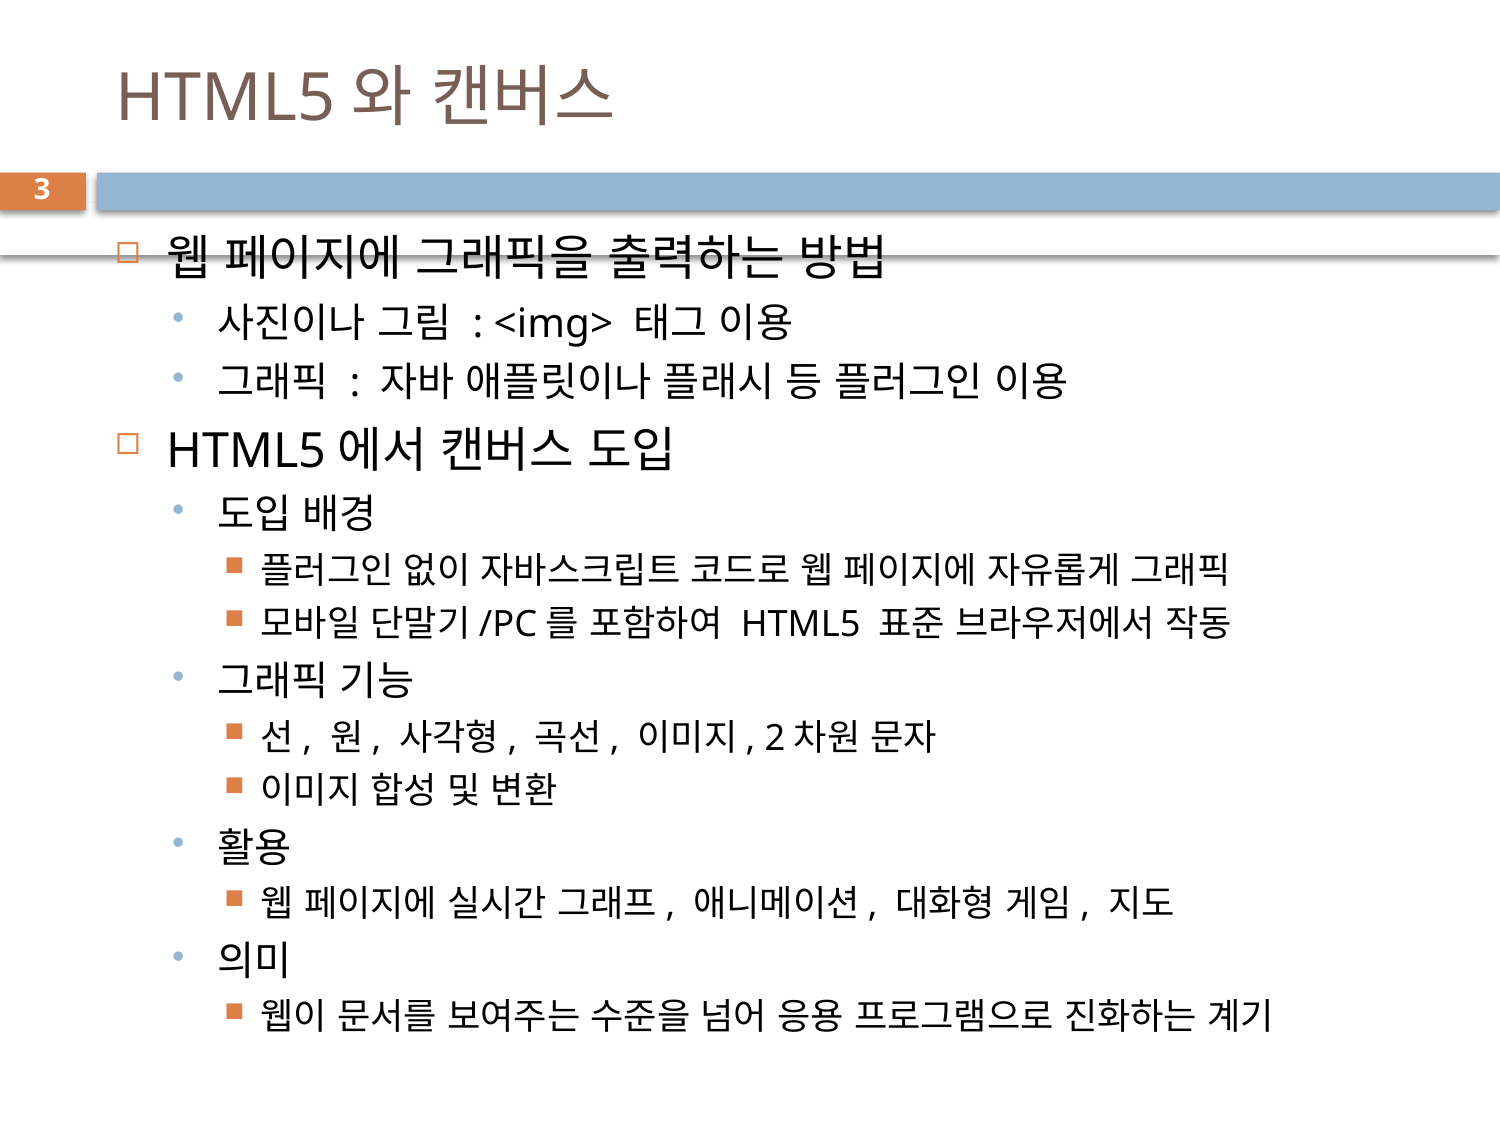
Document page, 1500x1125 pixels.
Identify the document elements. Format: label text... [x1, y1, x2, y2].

slide_number 3 [0, 170, 87, 211]
list 웹 페이지에 그래픽을 출력하는 방법 사진이나 그림 : <img> 태그 이용 그래픽 : 자바 애플릿이나 플래시 등 플러그인 이용 HTML5에서 캔버스 도입 도입 배경 플러그인 없이 자바스크립트 코드로 웹 페이지에 자유롭게 그래픽 모바일 단말기/PC를 포함하여 HTML5 표준 브라우저에서 작동 그래픽 기능 선, 원, 사각형, 곡선, 이미지, 2차원 문자 이미지 합성 및 변환 활용 웹 페이지에 실시간 그래프, 애니메이션, 대화형 게임, 지도 의미 웹이 문서를 보여주는 수준을 넘어 응용 프로그램으로 진화하는 계기 [100, 219, 1438, 1047]
title HTML5와 캔버스 [100, 37, 1438, 149]
